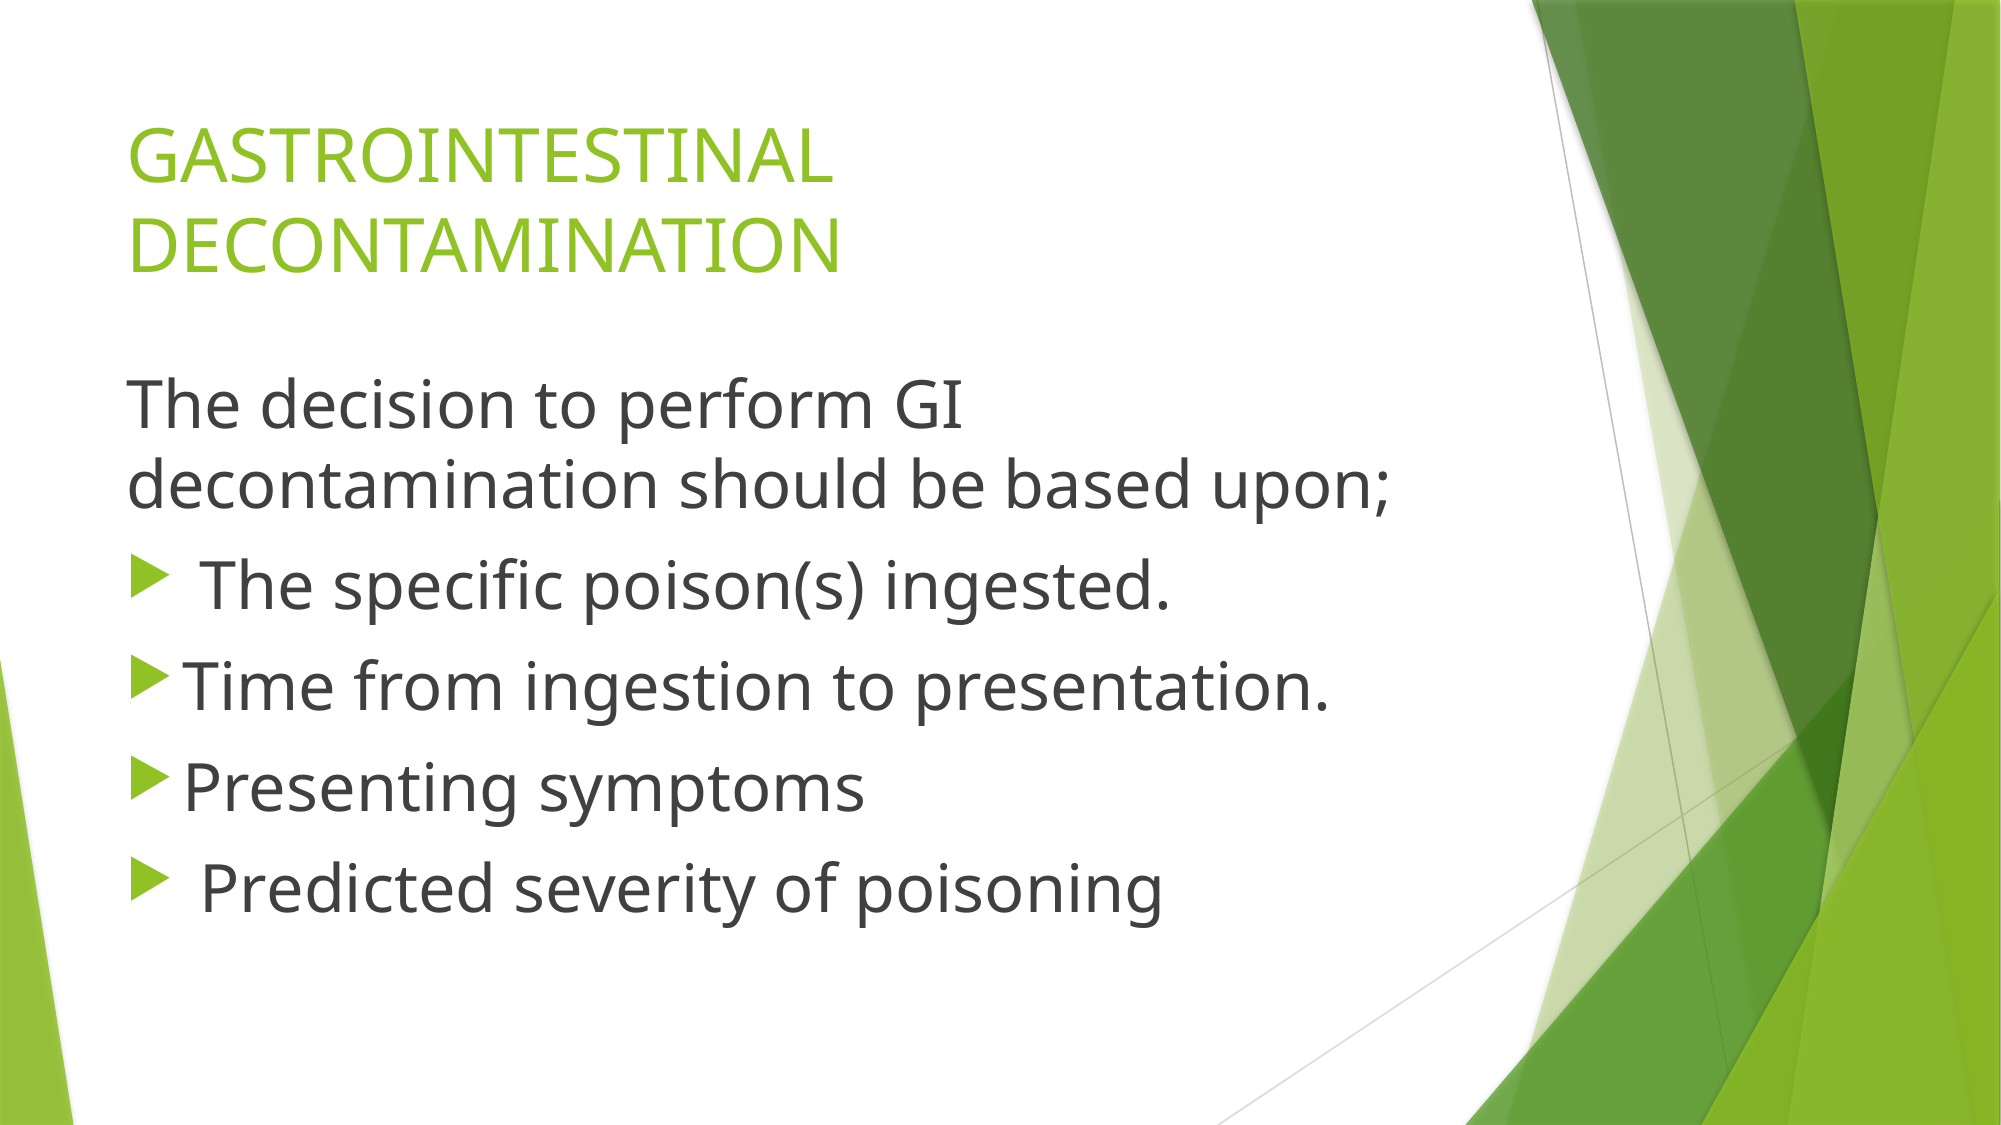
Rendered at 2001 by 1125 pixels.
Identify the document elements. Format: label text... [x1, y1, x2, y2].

title GASTROINTESTINAL DECONTAMINATION [111, 99, 1522, 317]
list The decision to perform GI decontamination should be based upon; The specific poison(s) ingested. Time from ingestion to presentation. Presenting symptoms Predicted severity of poisoning [111, 354, 1522, 992]
